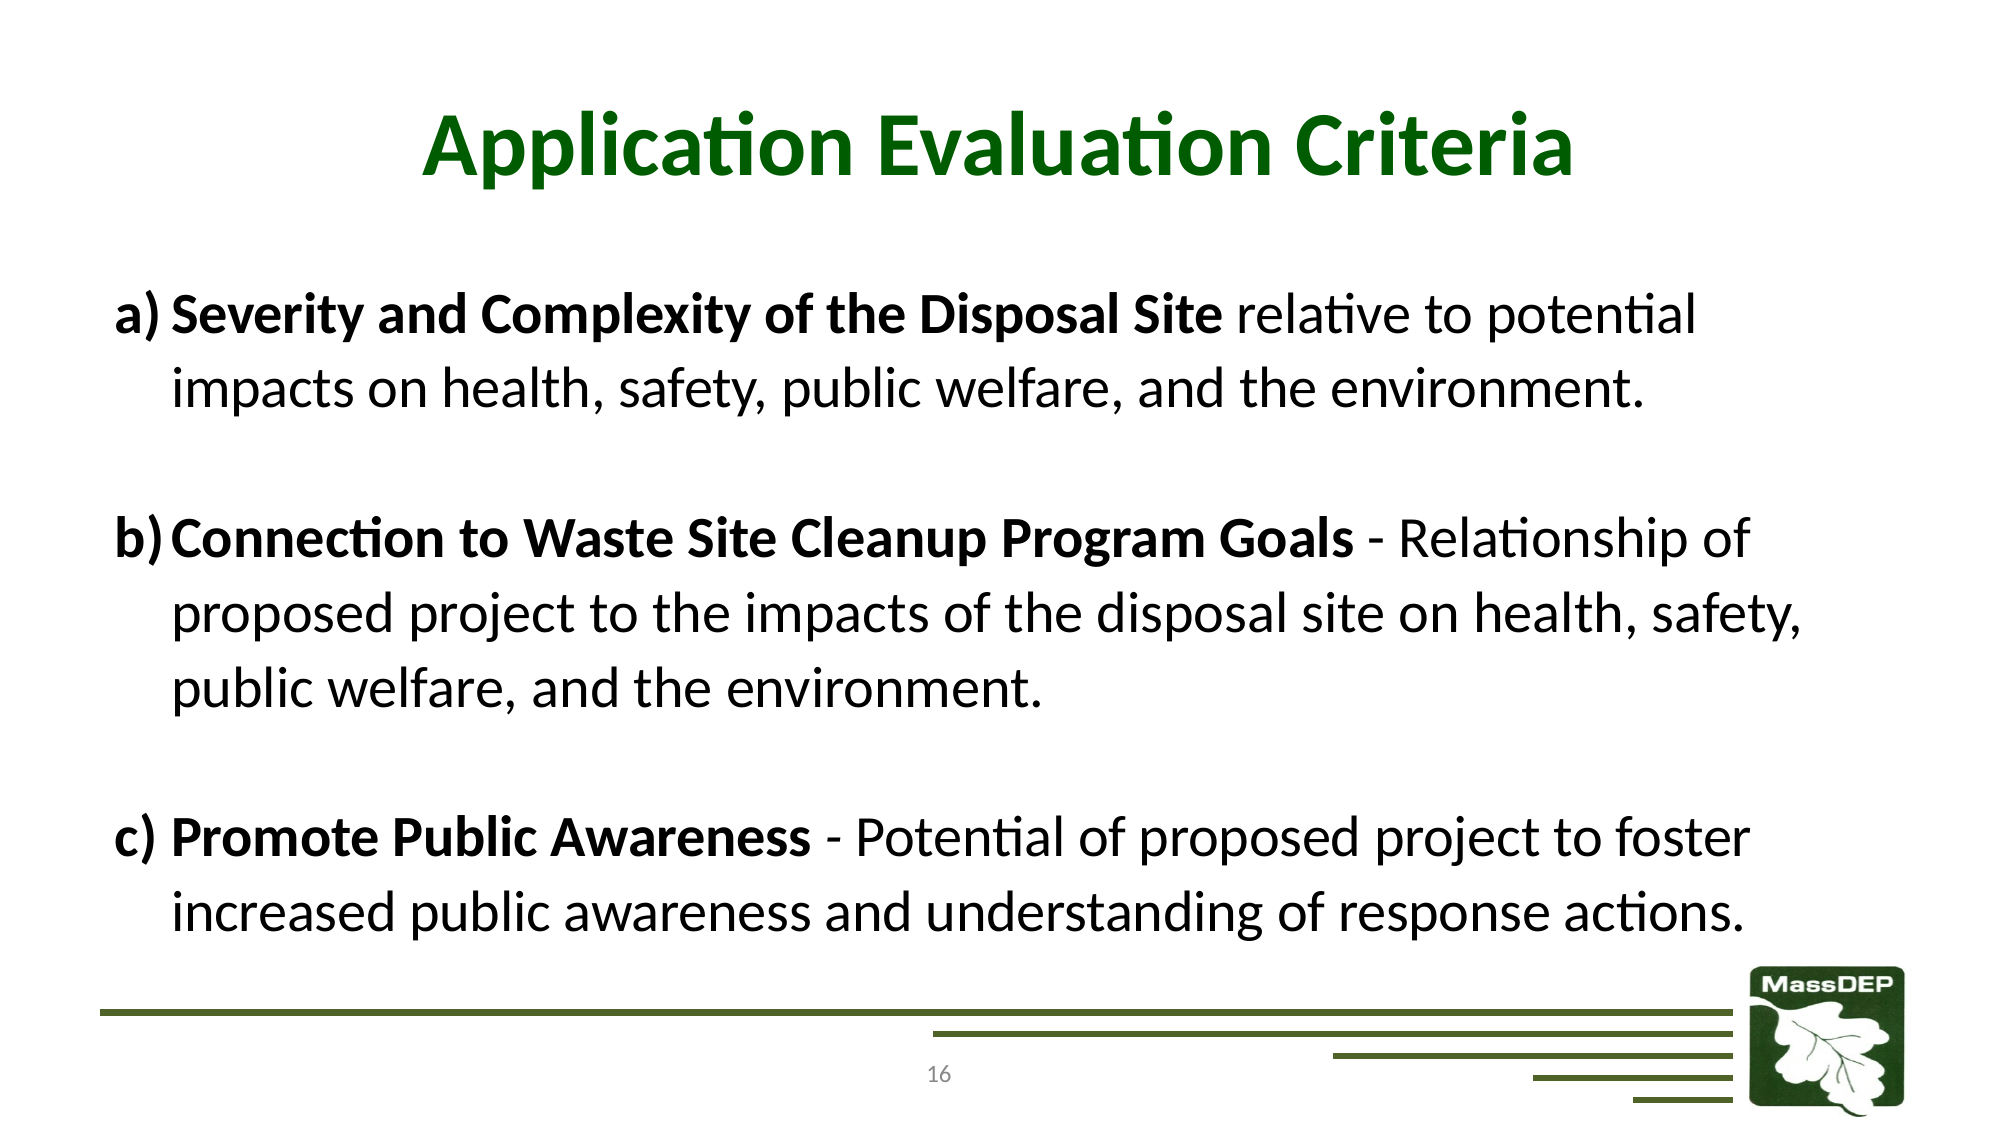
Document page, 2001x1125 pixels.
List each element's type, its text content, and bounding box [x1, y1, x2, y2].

slide_number 16 [500, 1042, 967, 1103]
list Severity and Complexity of the Disposal Site relative to potential impacts on health, safety, public welfare, and the environment. Connection to Waste Site Cleanup Program Goals - Relationship of proposed project to the impacts of the disposal site on health, safety, public welfare, and the environment. Promote Public Awareness - Potential of proposed project to foster increased public awareness and understanding of response actions. [99, 262, 1900, 1005]
picture [1749, 966, 1914, 1117]
title Application Evaluation Criteria [99, 45, 1900, 233]
